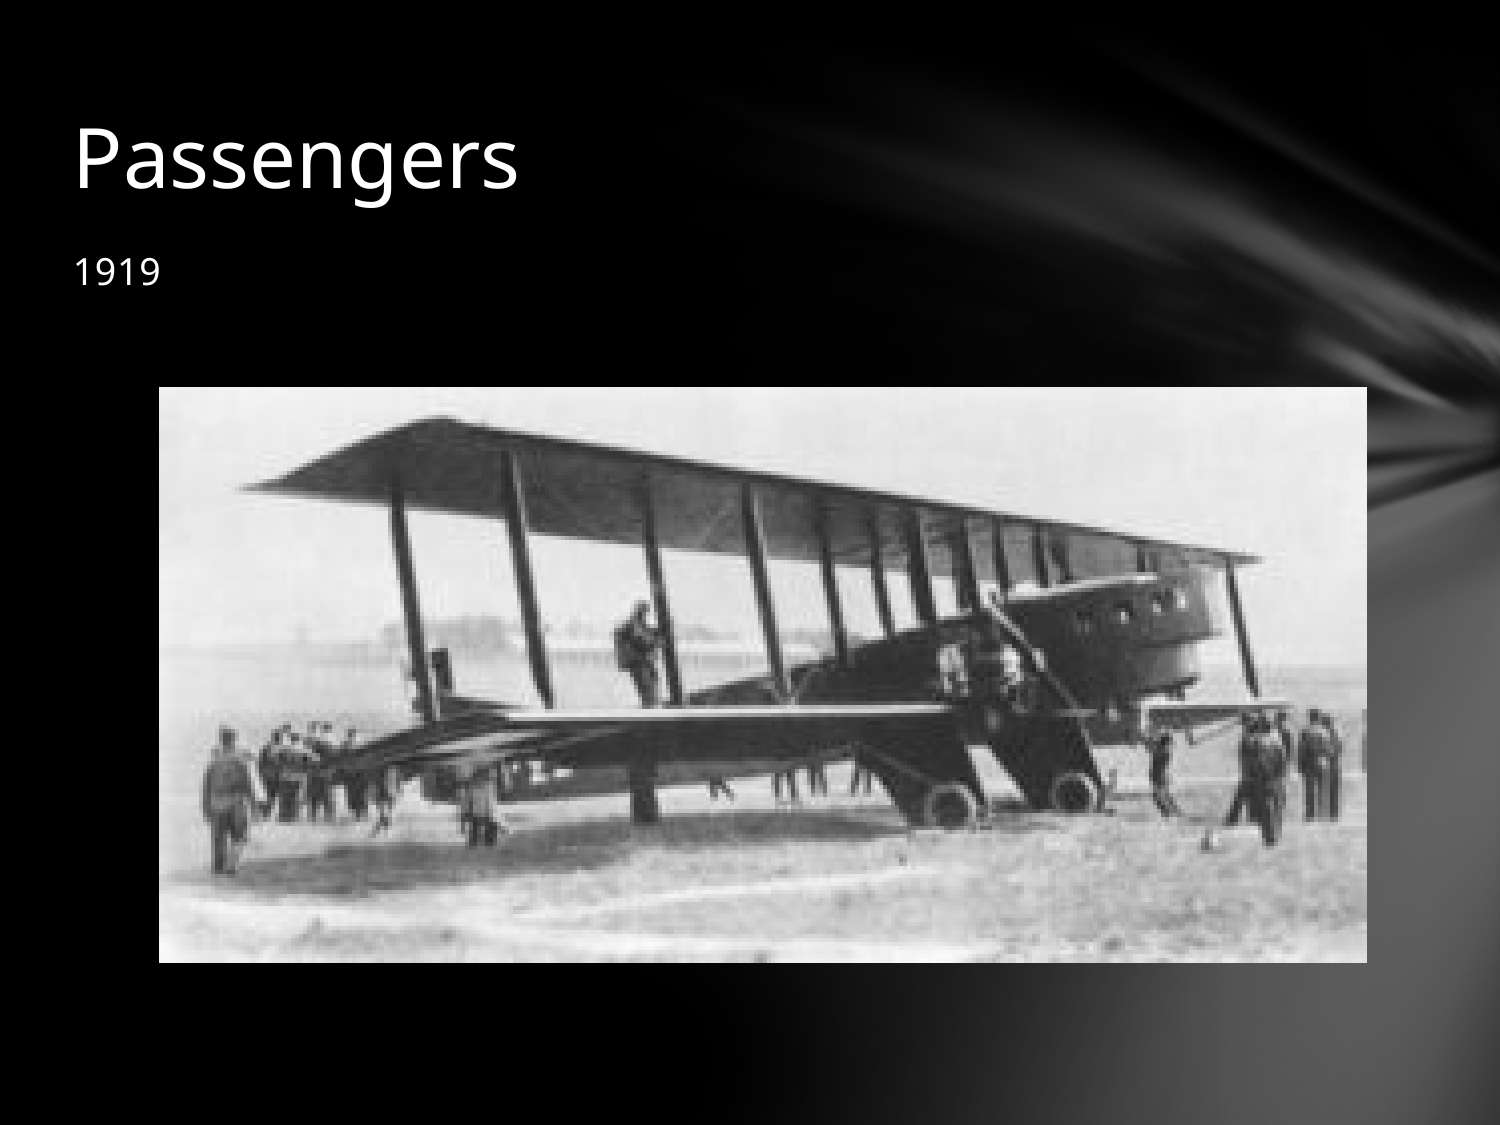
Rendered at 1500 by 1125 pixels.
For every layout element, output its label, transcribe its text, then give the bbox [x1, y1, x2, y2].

list 1919 [57, 239, 1318, 1015]
title Passengers [57, 37, 1318, 213]
picture [159, 387, 1367, 963]
